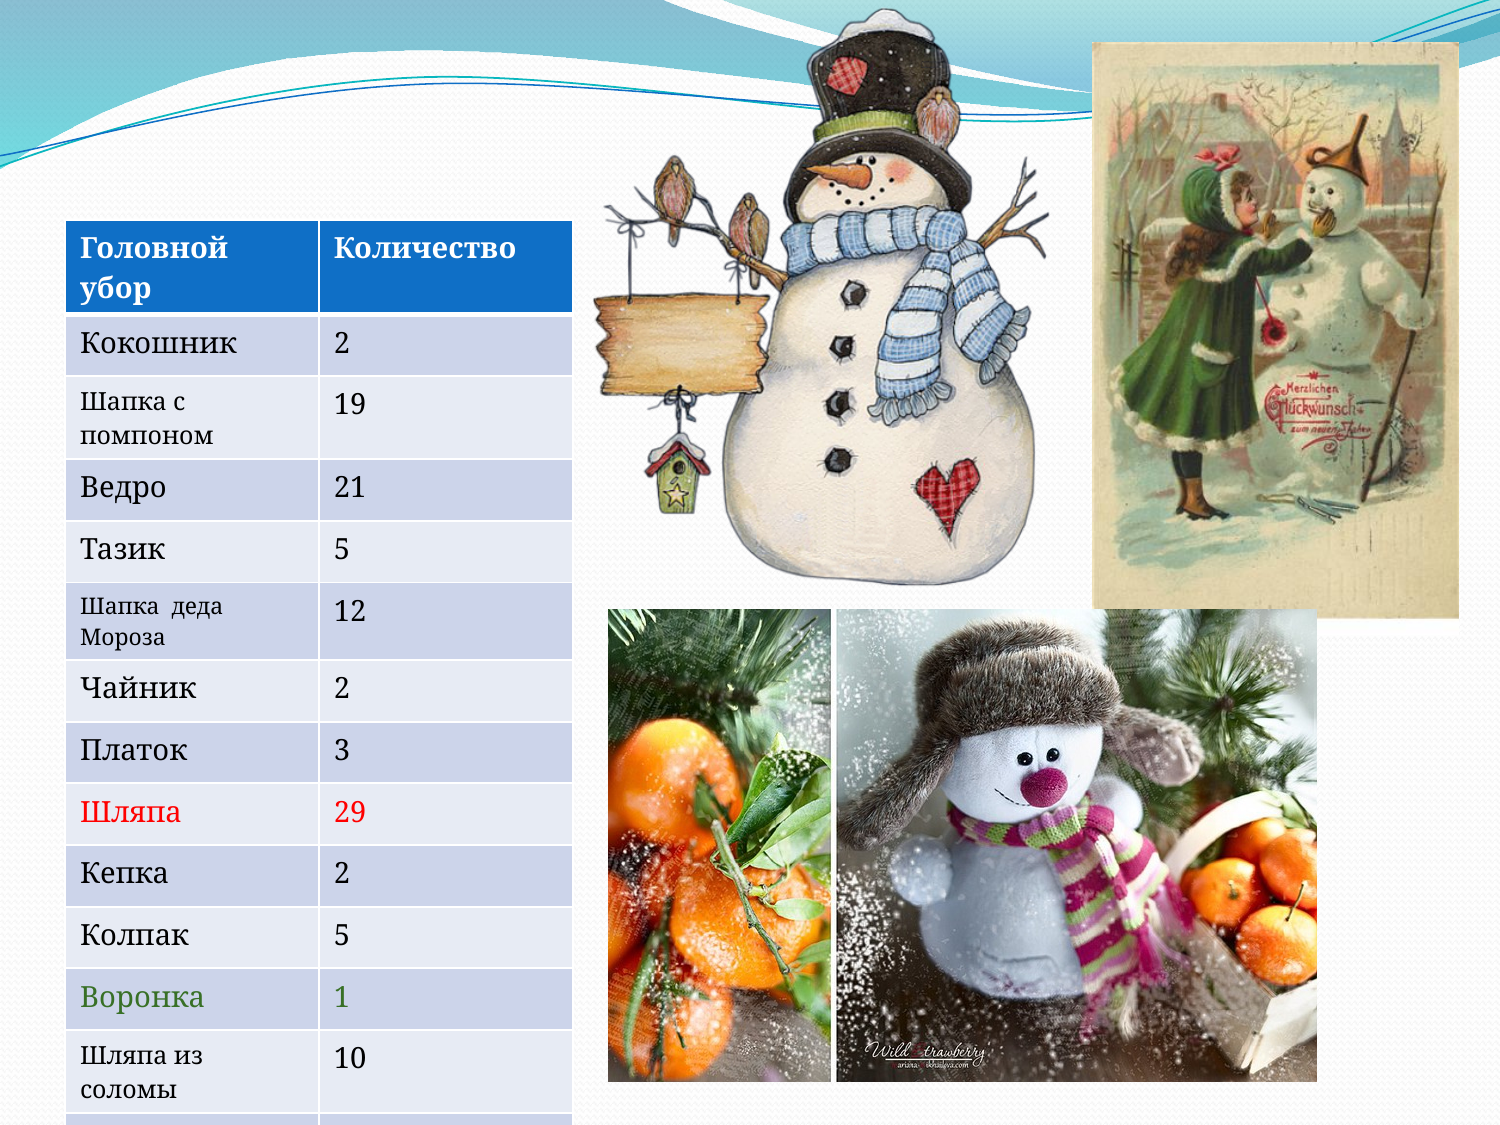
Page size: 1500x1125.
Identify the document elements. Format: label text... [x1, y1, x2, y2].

table_cell 2 [320, 661, 572, 721]
table_cell Тазик [66, 522, 318, 582]
table_cell 19 [320, 377, 572, 458]
table_cell Платок [66, 723, 318, 782]
table_cell Кепка [66, 846, 318, 906]
table_cell Шапка с помпоном [66, 377, 318, 458]
table_cell Колпак [66, 908, 318, 967]
table_cell Кокошник [66, 317, 318, 375]
table_cell Ведро [66, 460, 318, 520]
table_cell Воронка [66, 969, 318, 1029]
table_cell 3 [320, 723, 572, 782]
table_header Количество [320, 221, 572, 312]
table_cell Чайник [66, 661, 318, 721]
table_cell Шапка деда Мороза [66, 583, 318, 659]
table_cell 1 [320, 969, 572, 1029]
picture [608, 42, 1459, 1082]
picture [584, 0, 1058, 596]
table_cell 21 [320, 460, 572, 520]
table_cell Шляпа из соломы [66, 1031, 318, 1112]
table_cell 1 [320, 1114, 572, 1125]
table_header Головной убор [66, 221, 318, 312]
table_cell 2 [320, 317, 572, 375]
table_cell 29 [320, 784, 572, 844]
table_cell 5 [320, 908, 572, 967]
table_cell 2 [320, 846, 572, 906]
table_cell Шляпа [66, 784, 318, 844]
table_cell 10 [320, 1031, 572, 1112]
table_cell 5 [320, 522, 572, 582]
table_cell Ушанка [66, 1114, 318, 1125]
table_cell 12 [320, 583, 572, 659]
